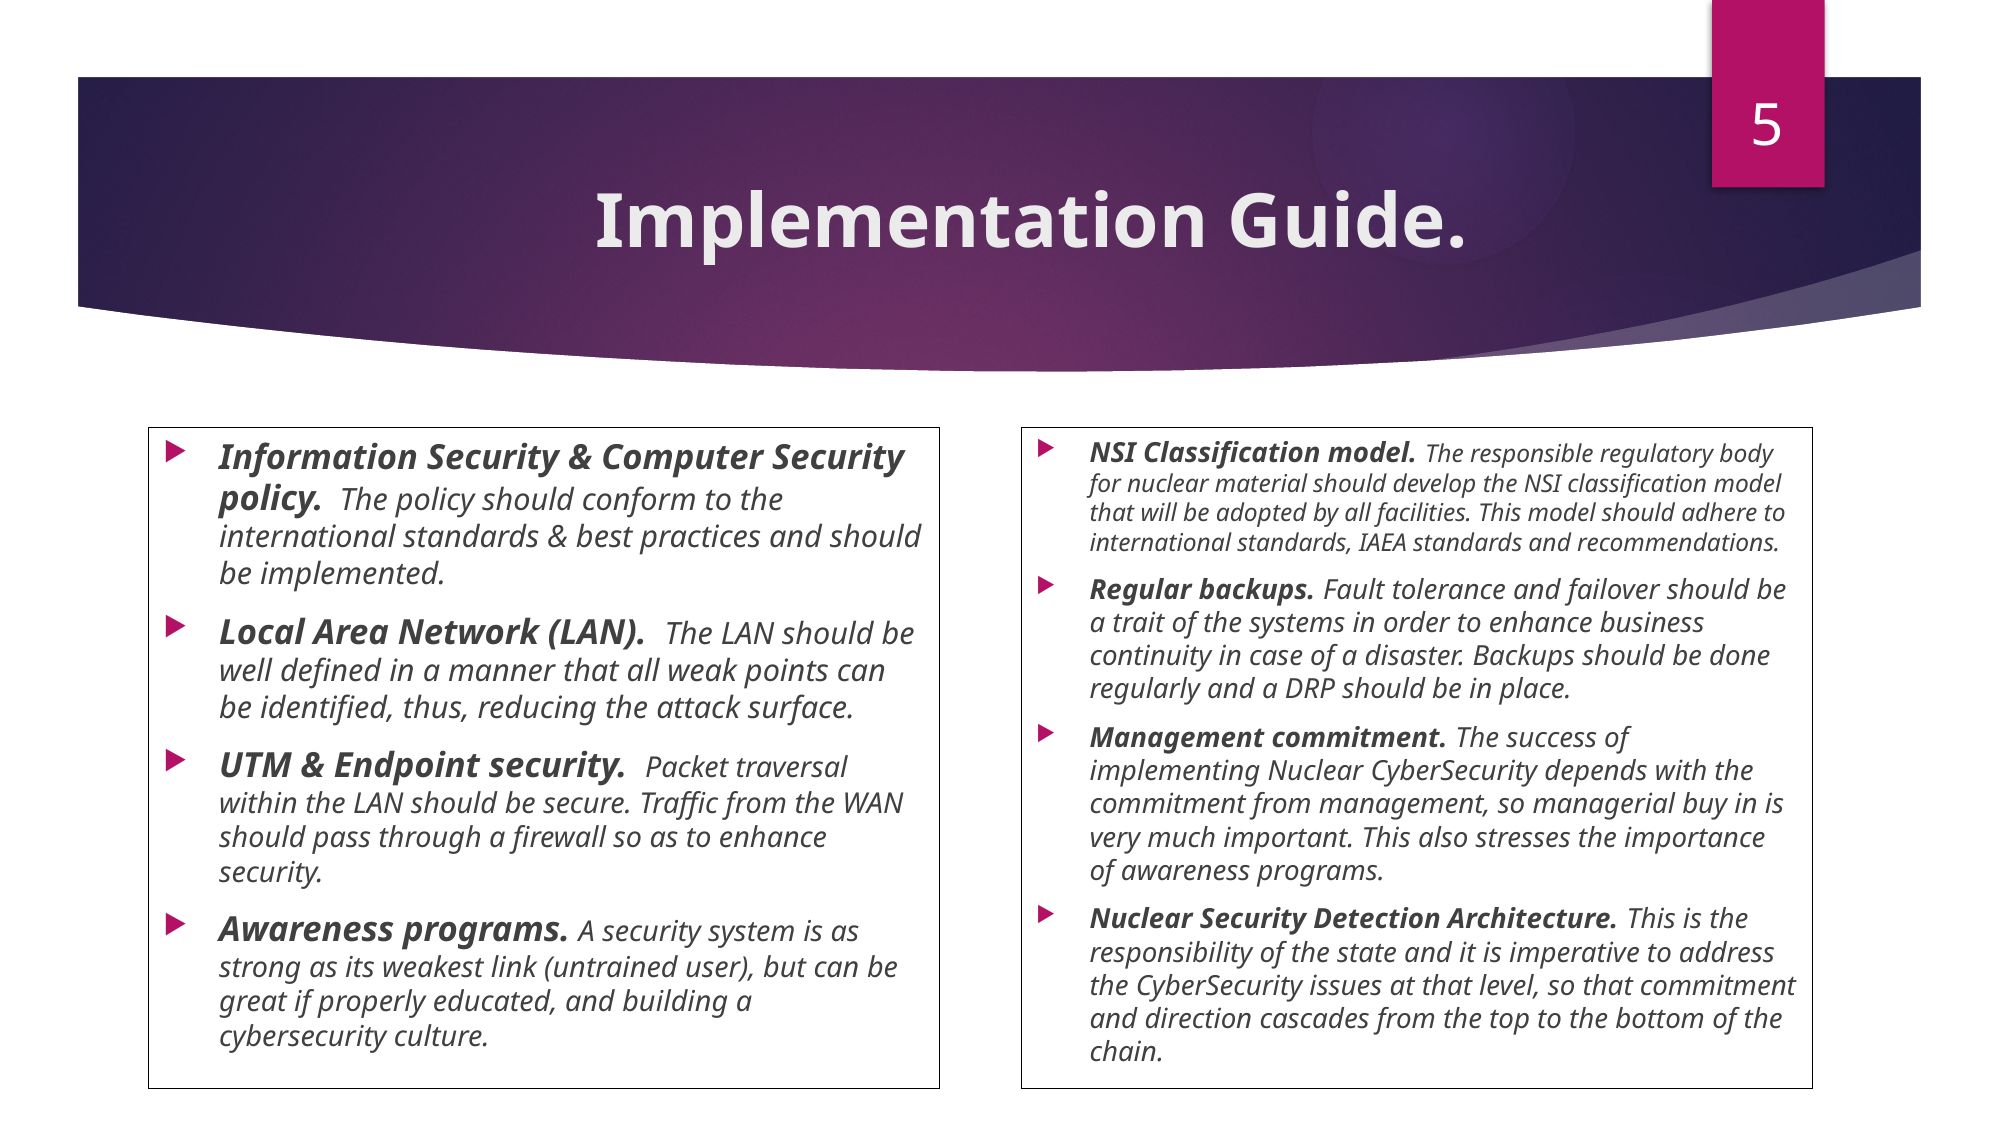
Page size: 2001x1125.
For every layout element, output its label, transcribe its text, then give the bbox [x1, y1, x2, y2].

list NSI Classification model. The responsible regulatory body for nuclear material should develop the NSI classification model that will be adopted by all facilities. This model should adhere to international standards, IAEA standards and recommendations. Regular backups. Fault tolerance and failover should be a trait of the systems in order to enhance business continuity in case of a disaster. Backups should be done regularly and a DRP should be in place. Management commitment. The success of implementing Nuclear CyberSecurity depends with the commitment from management, so managerial buy in is very much important. This also stresses the importance of awareness programs. Nuclear Security Detection Architecture. This is the responsibility of the state and it is imperative to address the CyberSecurity issues at that level, so that commitment and direction cascades from the top to the bottom of the chain. [1021, 427, 1813, 1089]
slide_number 5 [1698, 48, 1836, 175]
list Information Security & Computer Security policy. The policy should conform to the international standards & best practices and should be implemented. Local Area Network (LAN). The LAN should be well defined in a manner that all weak points can be identified, thus, reducing the attack surface. UTM & Endpoint security. Packet traversal within the LAN should be secure. Traffic from the WAN should pass through a firewall so as to enhance security. Awareness programs. A security system is as strong as its weakest link (untrained user), but can be great if properly educated, and building a cybersecurity culture. [148, 427, 940, 1089]
title Implementation Guide. [313, 159, 1751, 276]
